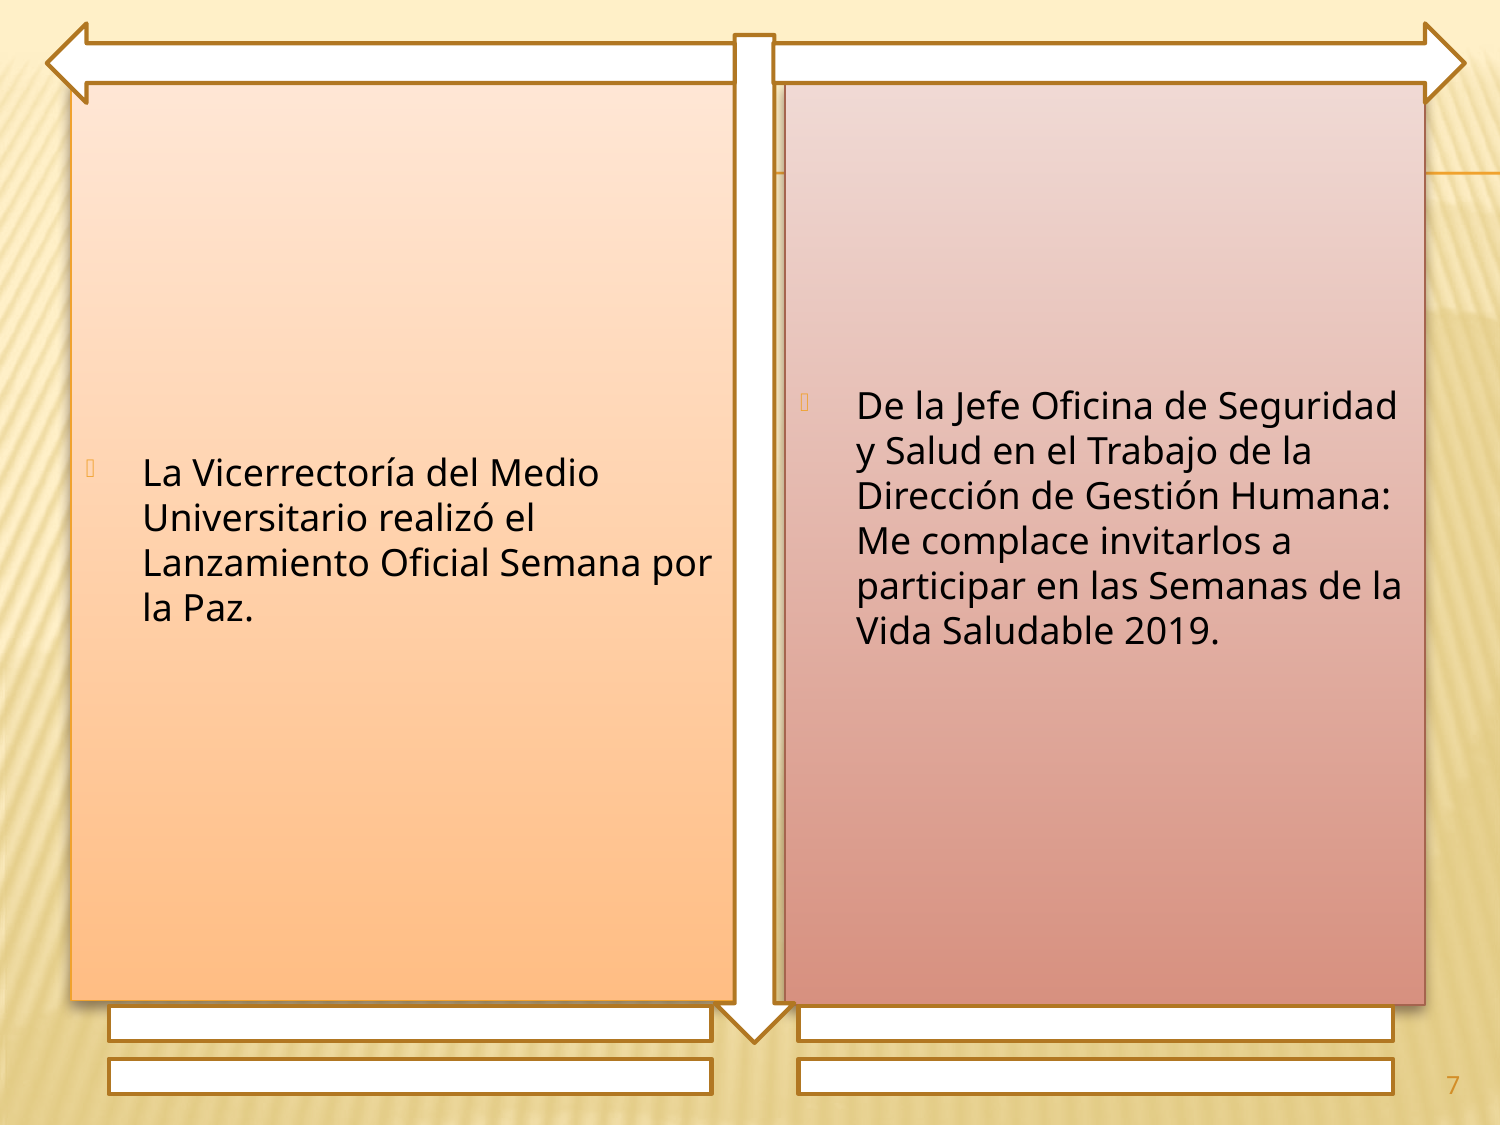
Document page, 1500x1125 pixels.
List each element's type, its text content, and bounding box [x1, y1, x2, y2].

text_box [107, 1057, 714, 1096]
text_box [771, 21, 1467, 105]
list La Vicerrectoría del Medio Universitario realizó el Lanzamiento Oficial Semana por la Paz. [70, 86, 732, 1001]
text_box [107, 1004, 714, 1043]
list De la Jefe Oficina de Seguridad y Salud en el Trabajo de la Dirección de Gestión Humana: Me complace invitarlos a participar en las Semanas de la Vida Saludable 2019. [784, 86, 1426, 1006]
text_box [44, 21, 737, 105]
text_box [796, 1057, 1395, 1096]
text_box [796, 1004, 1395, 1043]
slide_number 7 [1350, 1062, 1475, 1103]
text_box [712, 32, 797, 1046]
